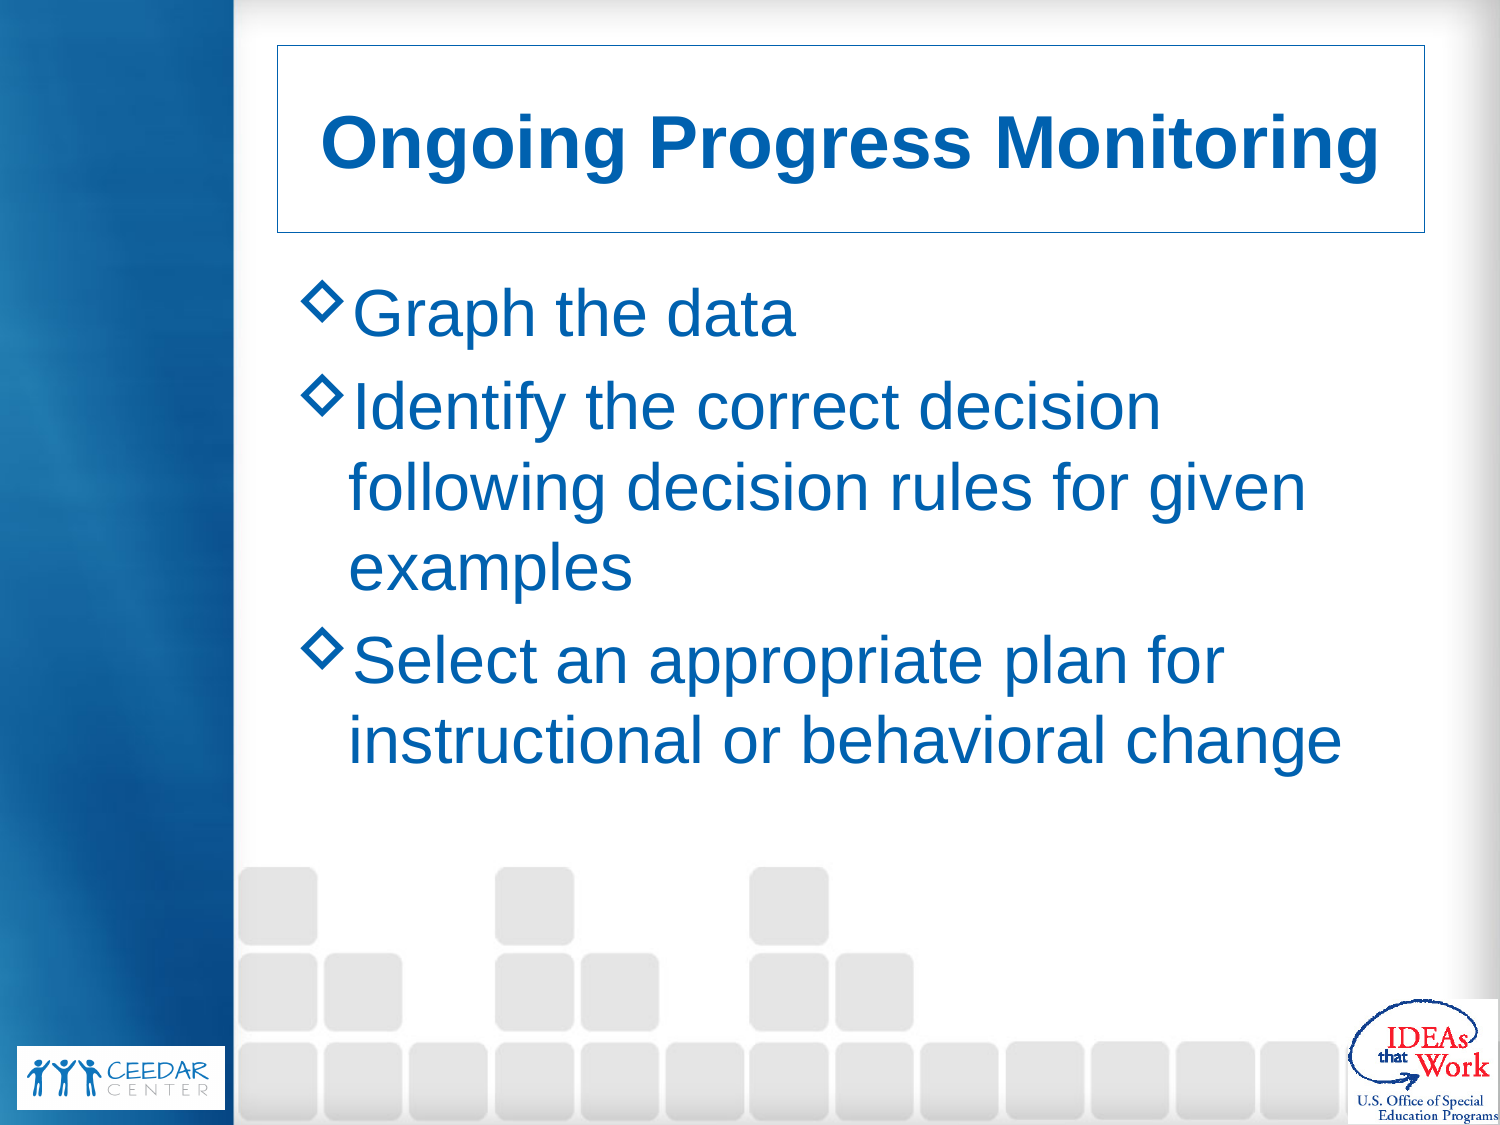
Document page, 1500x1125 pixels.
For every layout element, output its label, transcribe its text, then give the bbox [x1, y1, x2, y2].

picture [0, 0, 1500, 1125]
list Graph the data Identify the correct decision following decision rules for given examples Select an appropriate plan for instructional or behavioral change [277, 262, 1425, 858]
title Ongoing Progress Monitoring [277, 45, 1425, 233]
